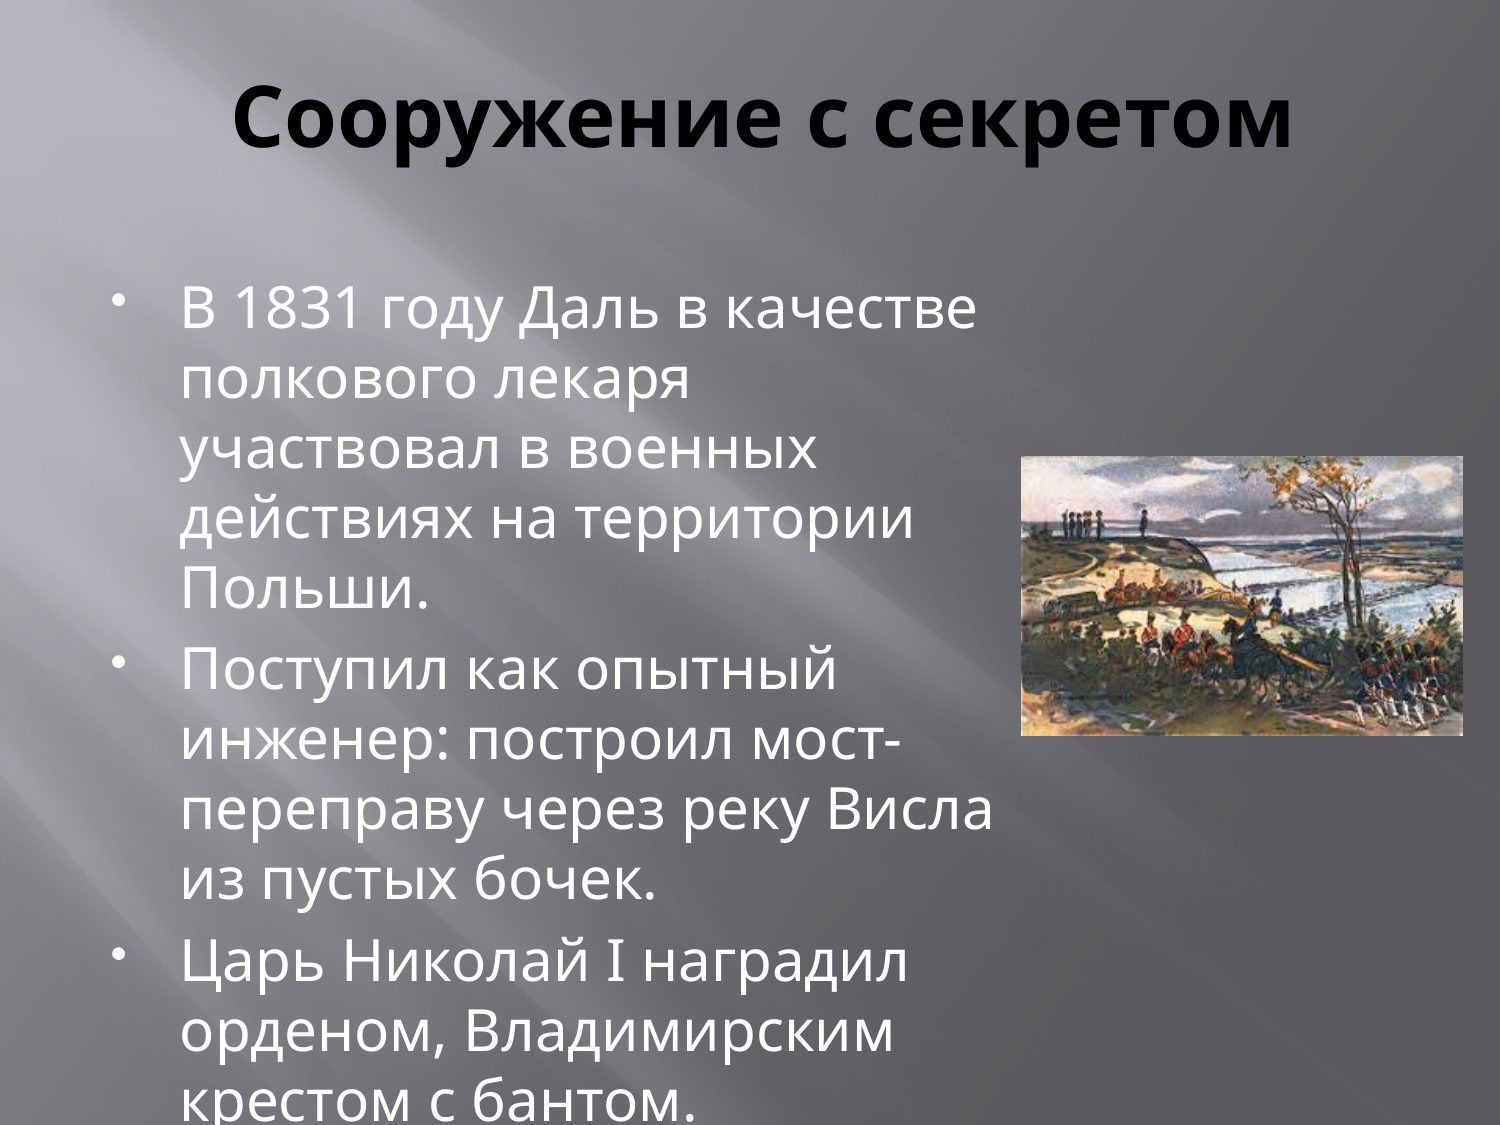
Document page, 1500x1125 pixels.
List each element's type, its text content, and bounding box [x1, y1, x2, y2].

picture [1021, 455, 1463, 737]
list В 1831 году Даль в качестве полкового лекаря участвовал в военных действиях на территории Польши. Поступил как опытный инженер: построил мост-переправу через реку Висла из пустых бочек. Царь Николай I наградил орденом, Владимирским крестом с бантом. [75, 262, 1034, 1106]
title Сооружение с секретом [88, 19, 1439, 207]
